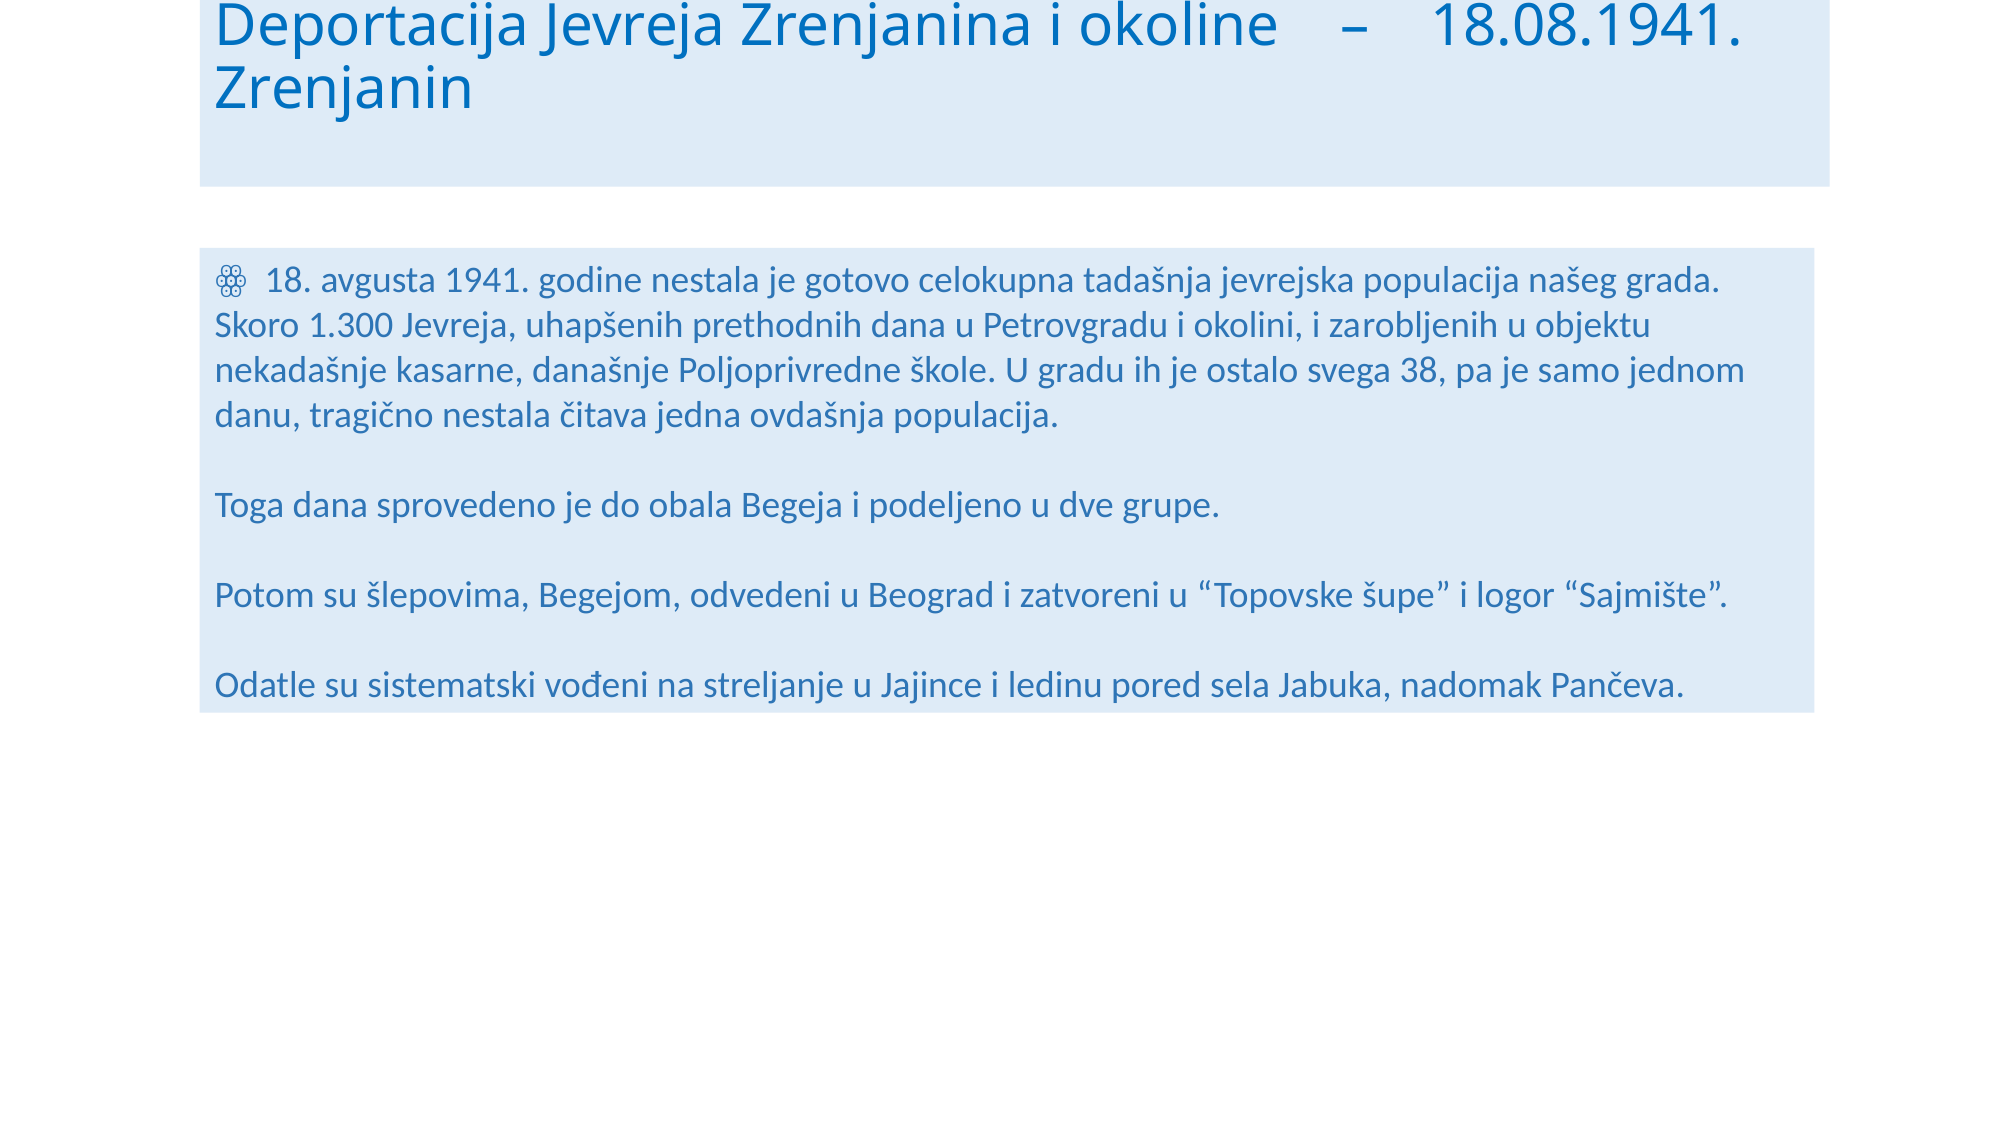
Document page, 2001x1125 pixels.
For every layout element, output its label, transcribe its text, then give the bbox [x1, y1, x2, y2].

text_box ꙮ 18. avgusta 1941. godine nestala je gotovo celokupna tadašnja jevrejska populacija našeg grada. Skoro 1.300 Jevreja, uhapšenih prethodnih dana u Petrovgradu i okolini, i zarobljenih u objektu nekadašnje kasarne, današnje Poljoprivredne škole. U gradu ih je ostalo svega 38, pa je samo jednom danu, tragično nestala čitava jedna ovdašnja populacija. Toga dana sprovedeno je do obala Begeja i podeljeno u dve grupe. Potom su šlepovima, Begejom, odvedeni u Beograd i zatvoreni u “Topovske šupe” i logor “Sajmište”. Odatle su sistematski vođeni na streljanje u Jajince i ledinu pored sela Jabuka, nadomak Pančeva. [199, 247, 1815, 713]
title Deportacija Jevreja Zrenjanina i okoline – 18.08.1941. Zrenjanin [199, 0, 1830, 187]
